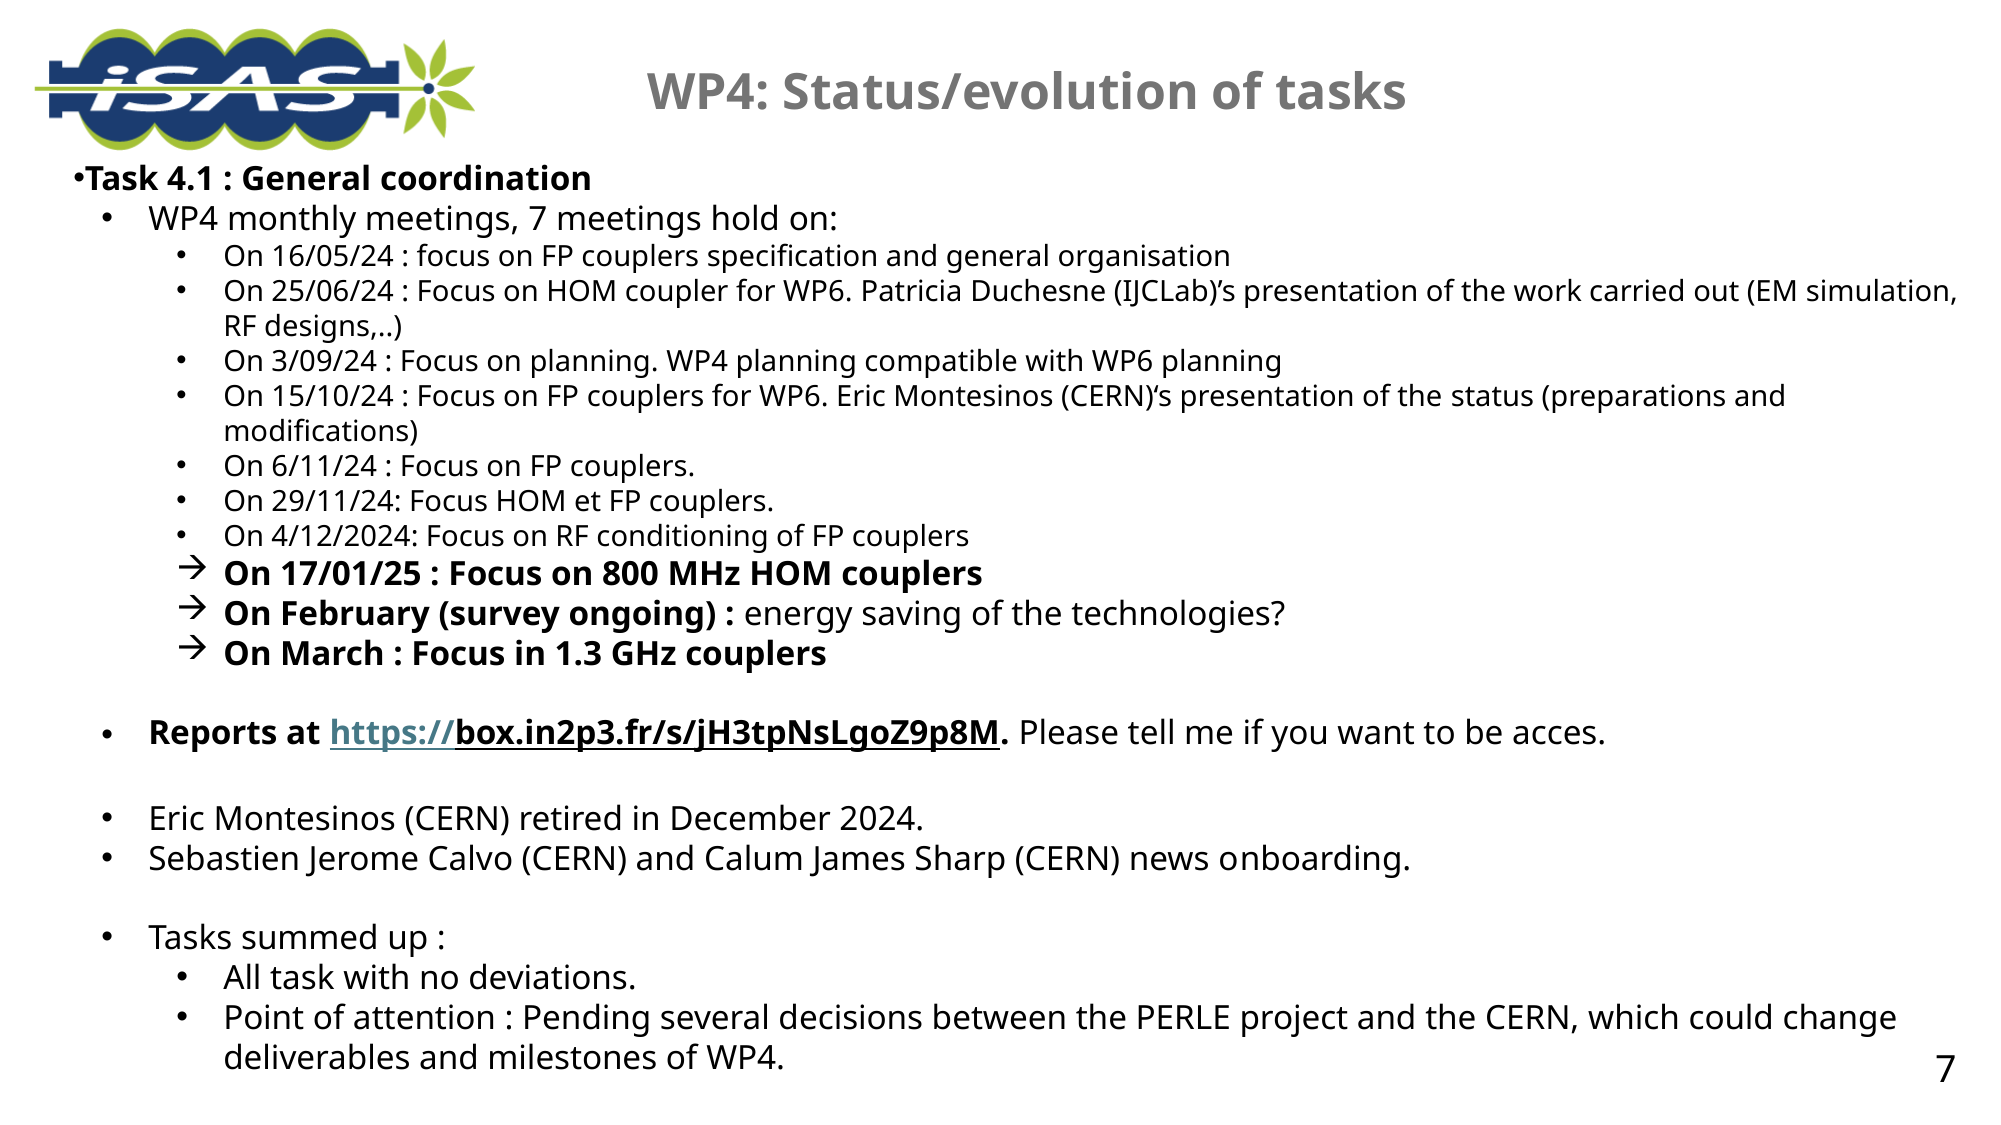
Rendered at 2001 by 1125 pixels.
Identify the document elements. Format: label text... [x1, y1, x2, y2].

text_box 7 [1920, 1037, 2000, 1098]
picture [26, 17, 484, 162]
text_box WP4: Status/evolution of tasks [632, 51, 1423, 127]
text_box Task 4.1 : General coordination WP4 monthly meetings, 7 meetings hold on: On 16/05/24 : focus on FP couplers specification and general organisation On 25/06/24 : Focus on HOM coupler for WP6. Patricia Duchesne (IJCLab)’s presentation of the work carried out (EM simulation, RF designs,..) On 3/09/24 : Focus on planning. WP4 planning compatible with WP6 planning On 15/10/24 : Focus on FP couplers for WP6. Eric Montesinos (CERN)‘s presentation of the status (preparations and modifications) On 6/11/24 : Focus on FP couplers. On 29/11/24: Focus HOM et FP couplers. On 4/12/2024: Focus on RF conditioning of FP couplers On 17/01/25 : Focus on 800 MHz HOM couplers On February (survey ongoing) : energy saving of the technologies? On March : Focus in 1.3 GHz couplers Reports at https://box.in2p3.fr/s/jH3tpNsLgoZ9p8M. Please tell me if you want to be acces. Eric Montesinos (CERN) retired in December 2024. Sebastien Jerome Calvo (CERN) and Calum James Sharp (CERN) news onboarding. Tasks summed up : All task with no deviations. Point of attention : Pending several decisions between the PERLE project and the CERN, which could change deliverables and milestones of WP4. [58, 150, 1997, 1084]
